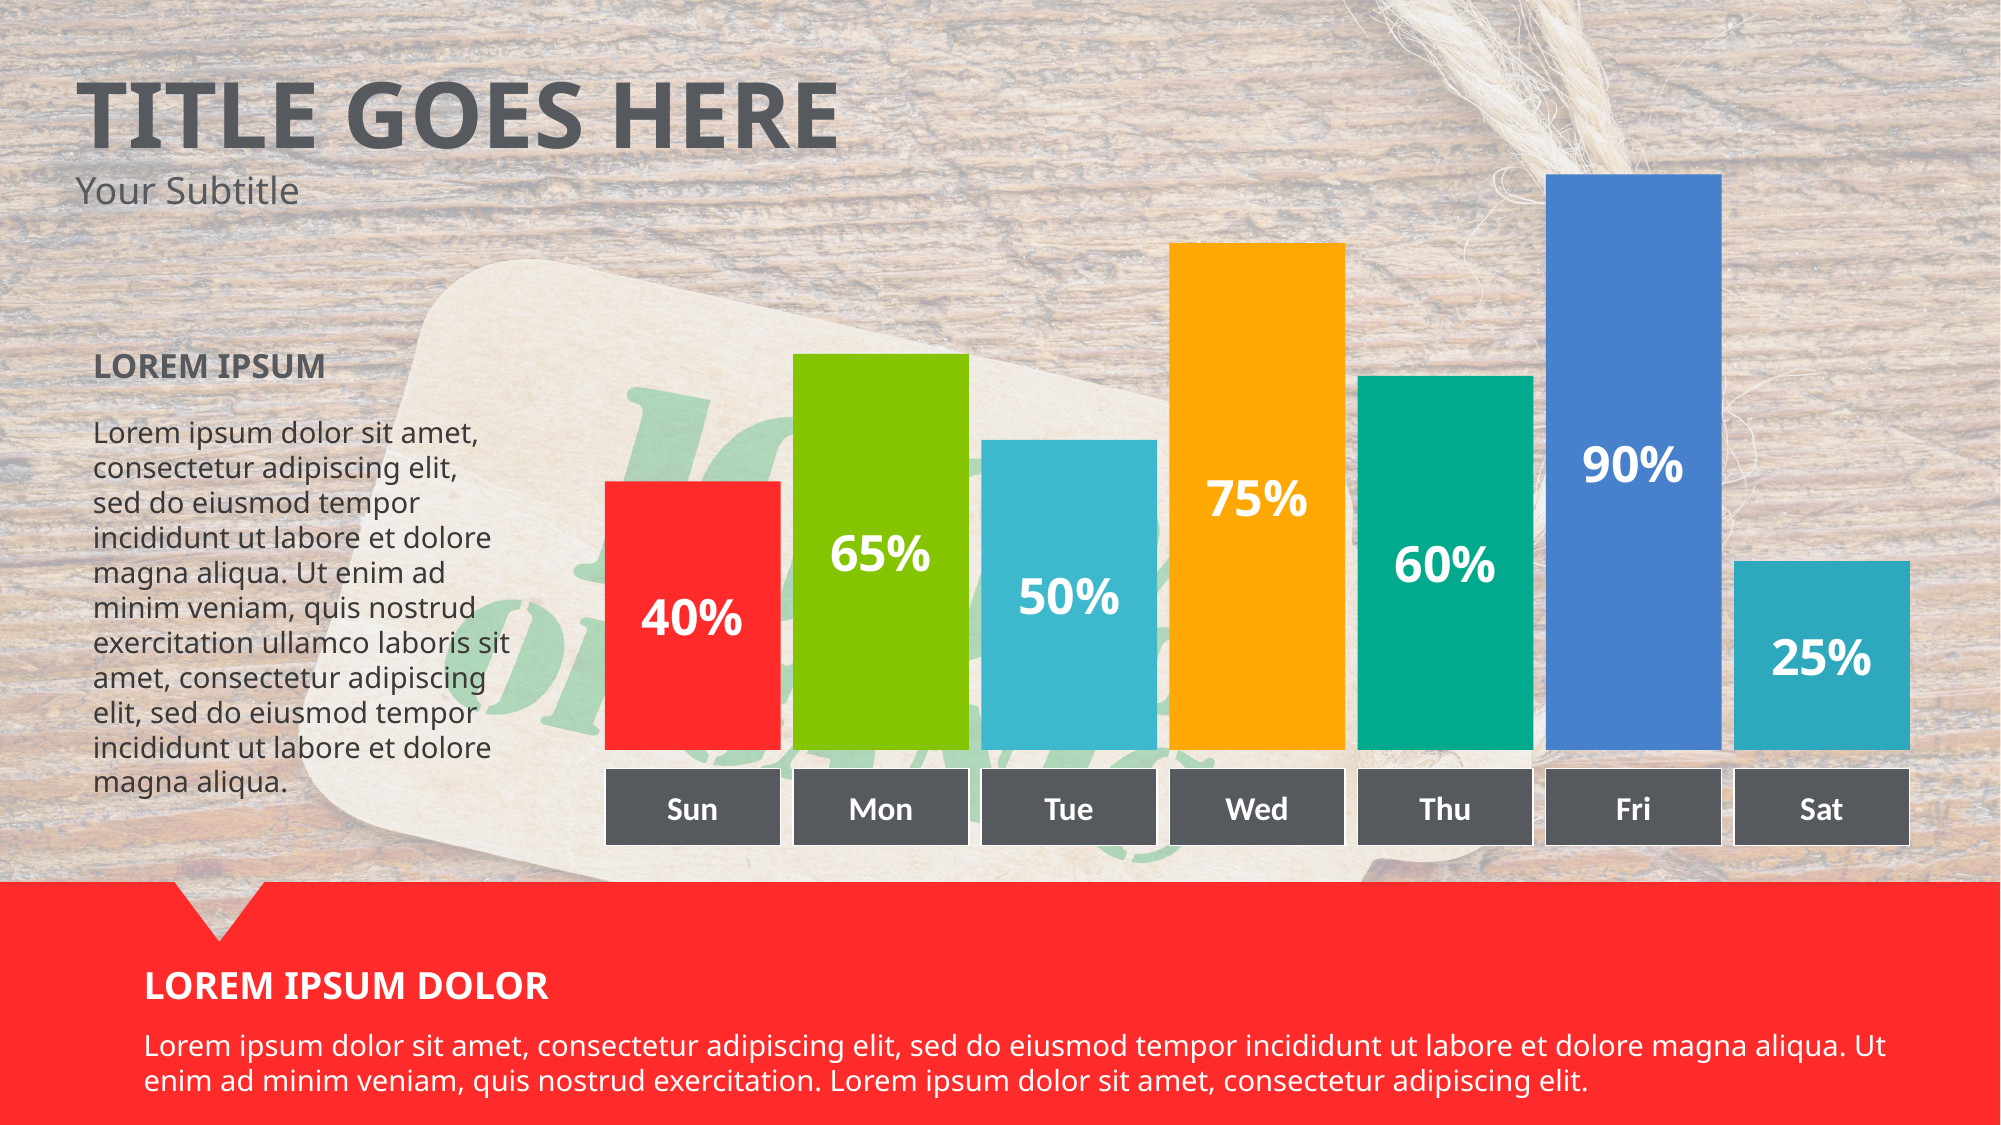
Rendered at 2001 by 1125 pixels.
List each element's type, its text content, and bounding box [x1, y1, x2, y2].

text_box TITLE GOES HERE Your Subtitle [60, 49, 1036, 220]
text_box Sat [1733, 768, 1910, 846]
text_box LOREM IPSUM DOLOR Lorem ipsum dolor sit amet, consectetur adipiscing elit, sed do eiusmod tempor incididunt ut labore et dolore magna aliqua. Ut enim ad minim veniam, quis nostrud exercitation. Lorem ipsum dolor sit amet, consectetur adipiscing elit. [128, 954, 1940, 1105]
text_box 65% [793, 353, 969, 750]
text_box 50% [981, 439, 1158, 750]
text_box 25% [1734, 561, 1910, 750]
text_box 40% [604, 481, 781, 750]
text_box Tue [981, 768, 1157, 846]
text_box 75% [1169, 243, 1346, 750]
text_box Wed [1169, 768, 1346, 846]
text_box LOREM IPSUM Lorem ipsum dolor sit amet, consectetur adipiscing elit, sed do eiusmod tempor incididunt ut labore et dolore magna aliqua. Ut enim ad minim veniam, quis nostrud exercitation ullamco laboris sit amet, consectetur adipiscing elit, sed do eiusmod tempor incididunt ut labore et dolore magna aliqua. [78, 337, 529, 807]
text_box Sun [604, 768, 781, 846]
text_box Thu [1357, 768, 1534, 846]
text_box 60% [1357, 375, 1534, 750]
text_box [0, 881, 2000, 1125]
text_box Fri [1545, 768, 1722, 846]
text_box 90% [1545, 174, 1722, 750]
text_box Mon [792, 768, 969, 846]
